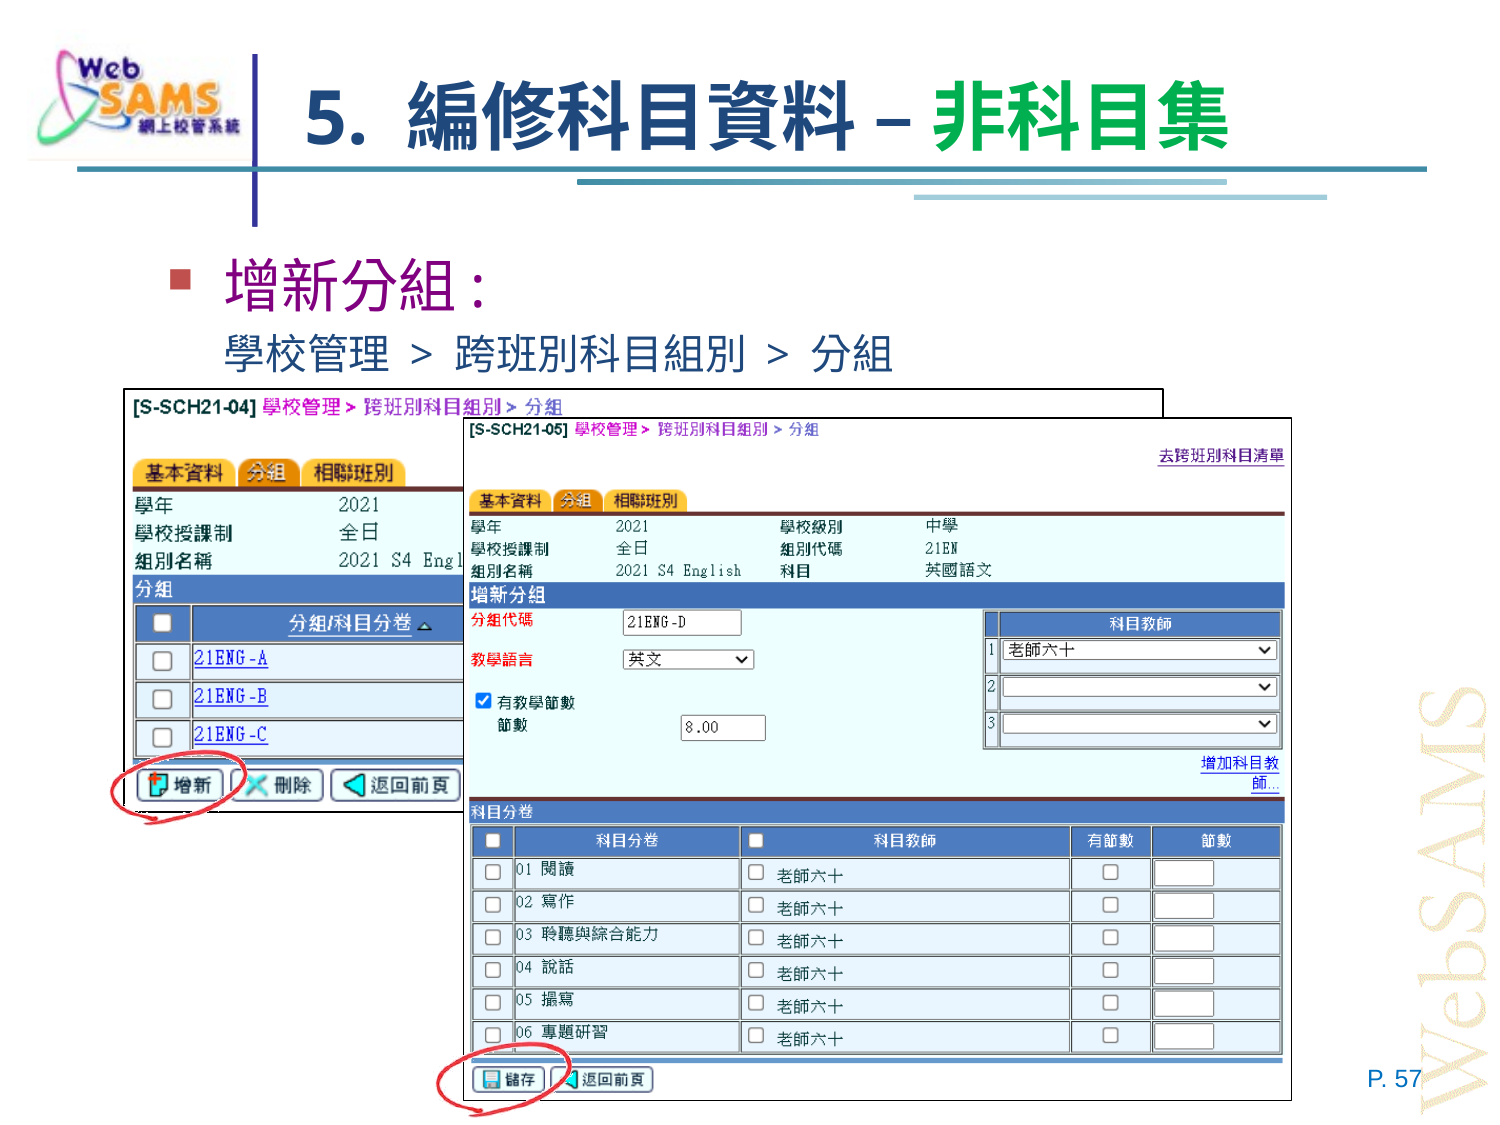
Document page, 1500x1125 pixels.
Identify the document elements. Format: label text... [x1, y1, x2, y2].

picture [27, 29, 253, 161]
picture [1393, 679, 1500, 1117]
list 增新分組: 學校管理 > 跨班別科目組別 > 分組 [152, 241, 1425, 381]
picture [99, 389, 1291, 1125]
slide_number P. 57 [1294, 1024, 1438, 1101]
title 5. 編修科目資料 – 非科目集 [289, 41, 1465, 167]
